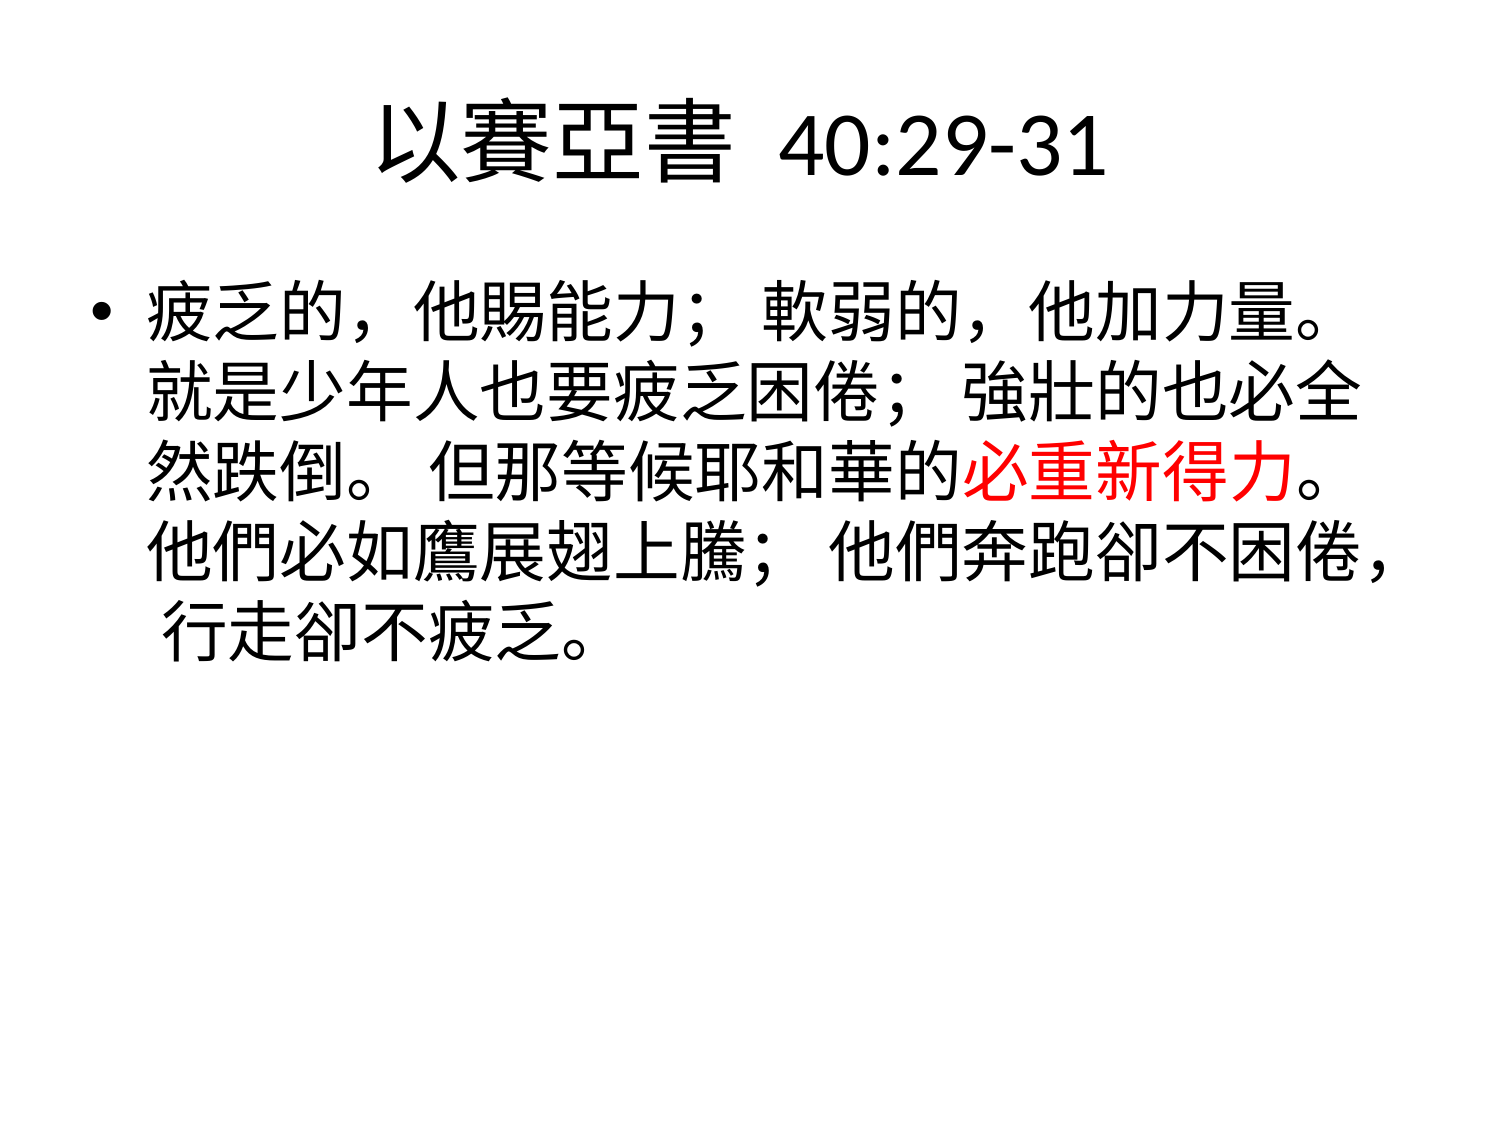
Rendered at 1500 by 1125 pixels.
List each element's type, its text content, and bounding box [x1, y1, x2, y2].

list 疲乏的，他賜能力； 軟弱的，他加力量。 就是少年人也要疲乏困倦； 強壯的也必全然跌倒。 但那等候耶和華的必重新得力。 他們必如鷹展翅上騰； 他們奔跑卻不困倦， 行走卻不疲乏。 [75, 262, 1425, 1005]
title 以賽亞書‬ ‭40:29-31‬ ‭ [75, 45, 1425, 233]
